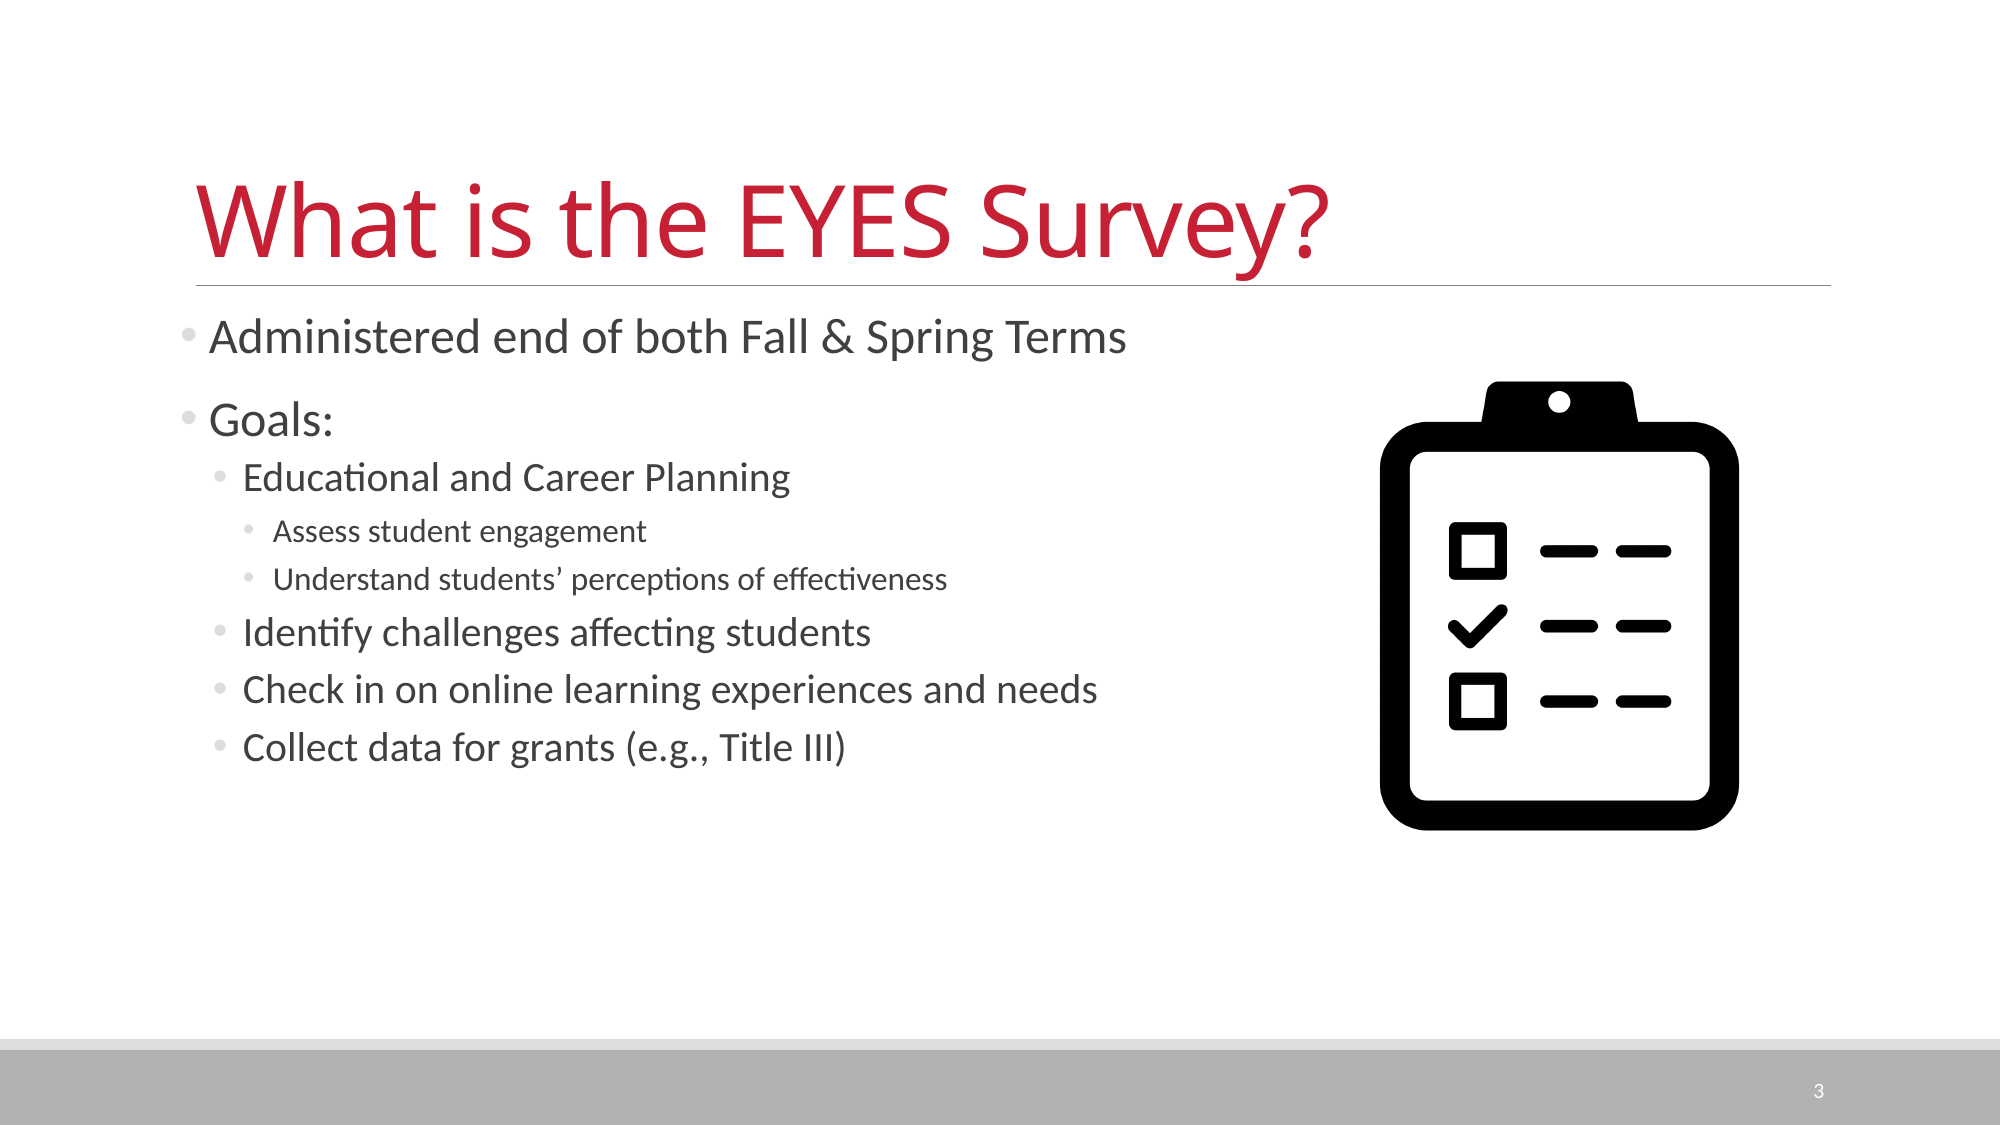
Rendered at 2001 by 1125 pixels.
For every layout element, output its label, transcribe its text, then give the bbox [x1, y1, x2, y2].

list Administered end of both Fall & Spring Terms Goals: Educational and Career Planning Assess student engagement Understand students’ perceptions of effectiveness Identify challenges affecting students Check in on online learning experiences and needs Collect data for grants (e.g., Title III) [180, 302, 1357, 948]
slide_number 3 [1624, 1059, 1840, 1120]
picture [1326, 372, 1793, 840]
title What is the EYES Survey? [180, 47, 1830, 285]
